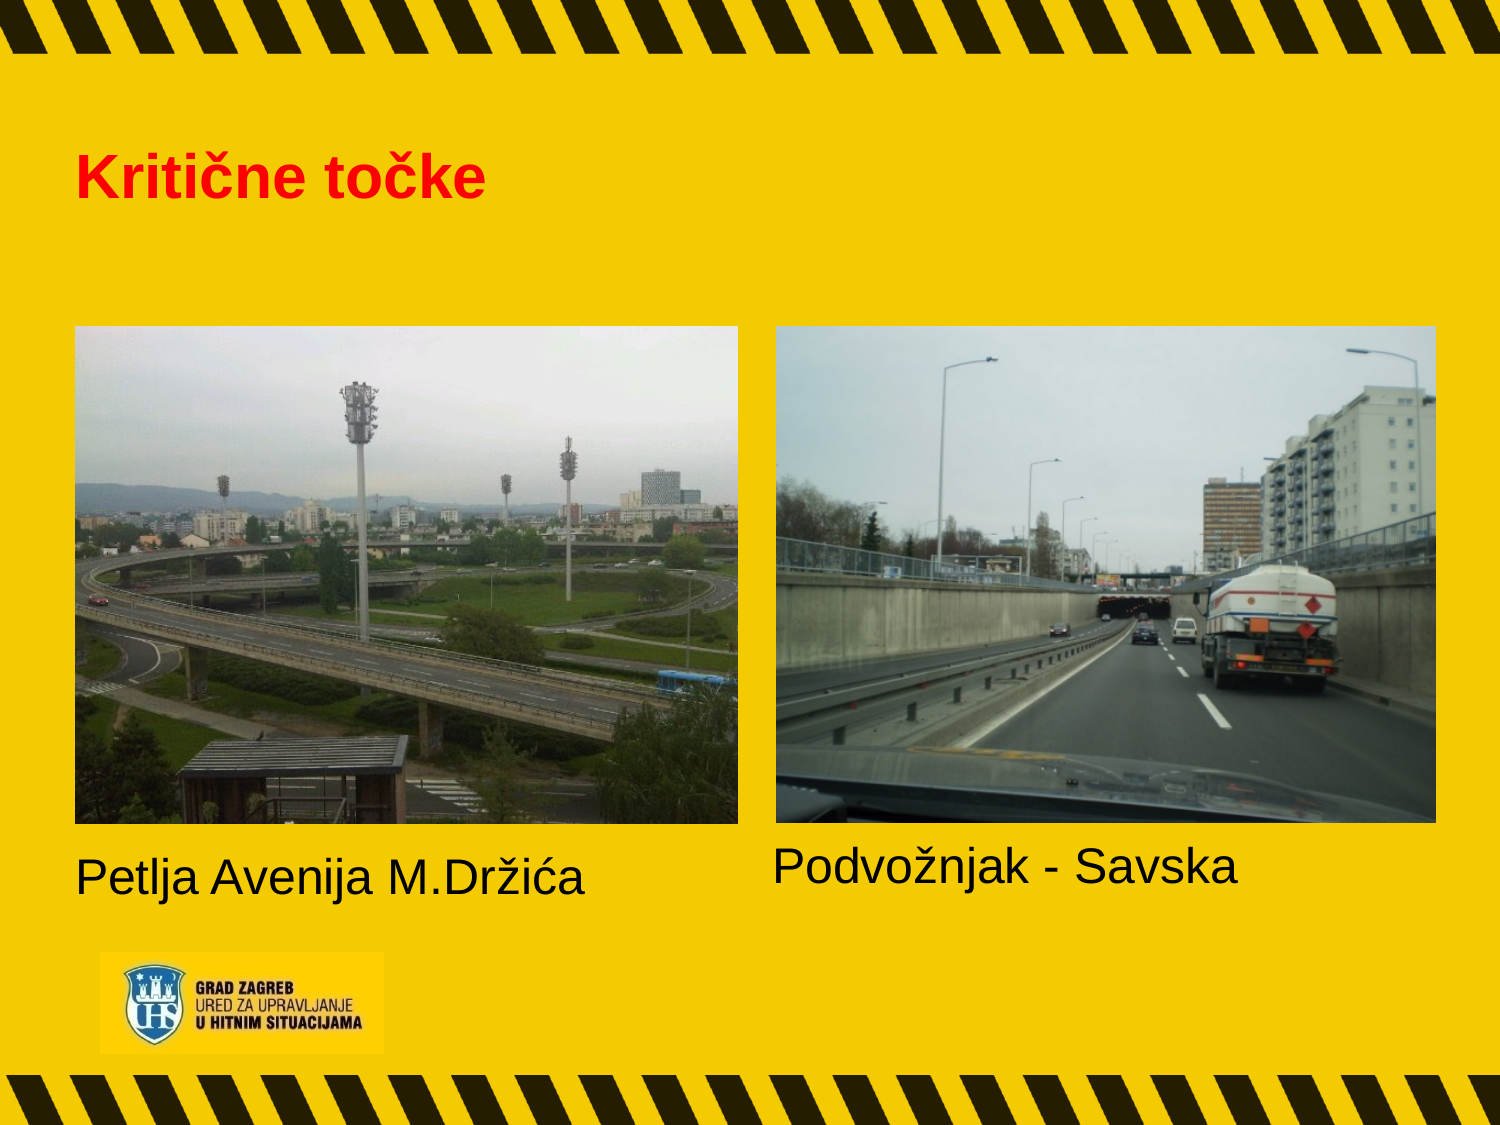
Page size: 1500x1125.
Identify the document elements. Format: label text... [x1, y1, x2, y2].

list Petlja Avenija M.Držića [74, 833, 738, 906]
list Podvožnjak - Savska [771, 826, 1436, 894]
picture [0, 0, 1500, 1125]
title Kritične točke [74, 79, 1426, 268]
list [74, 325, 738, 824]
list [776, 325, 1436, 823]
